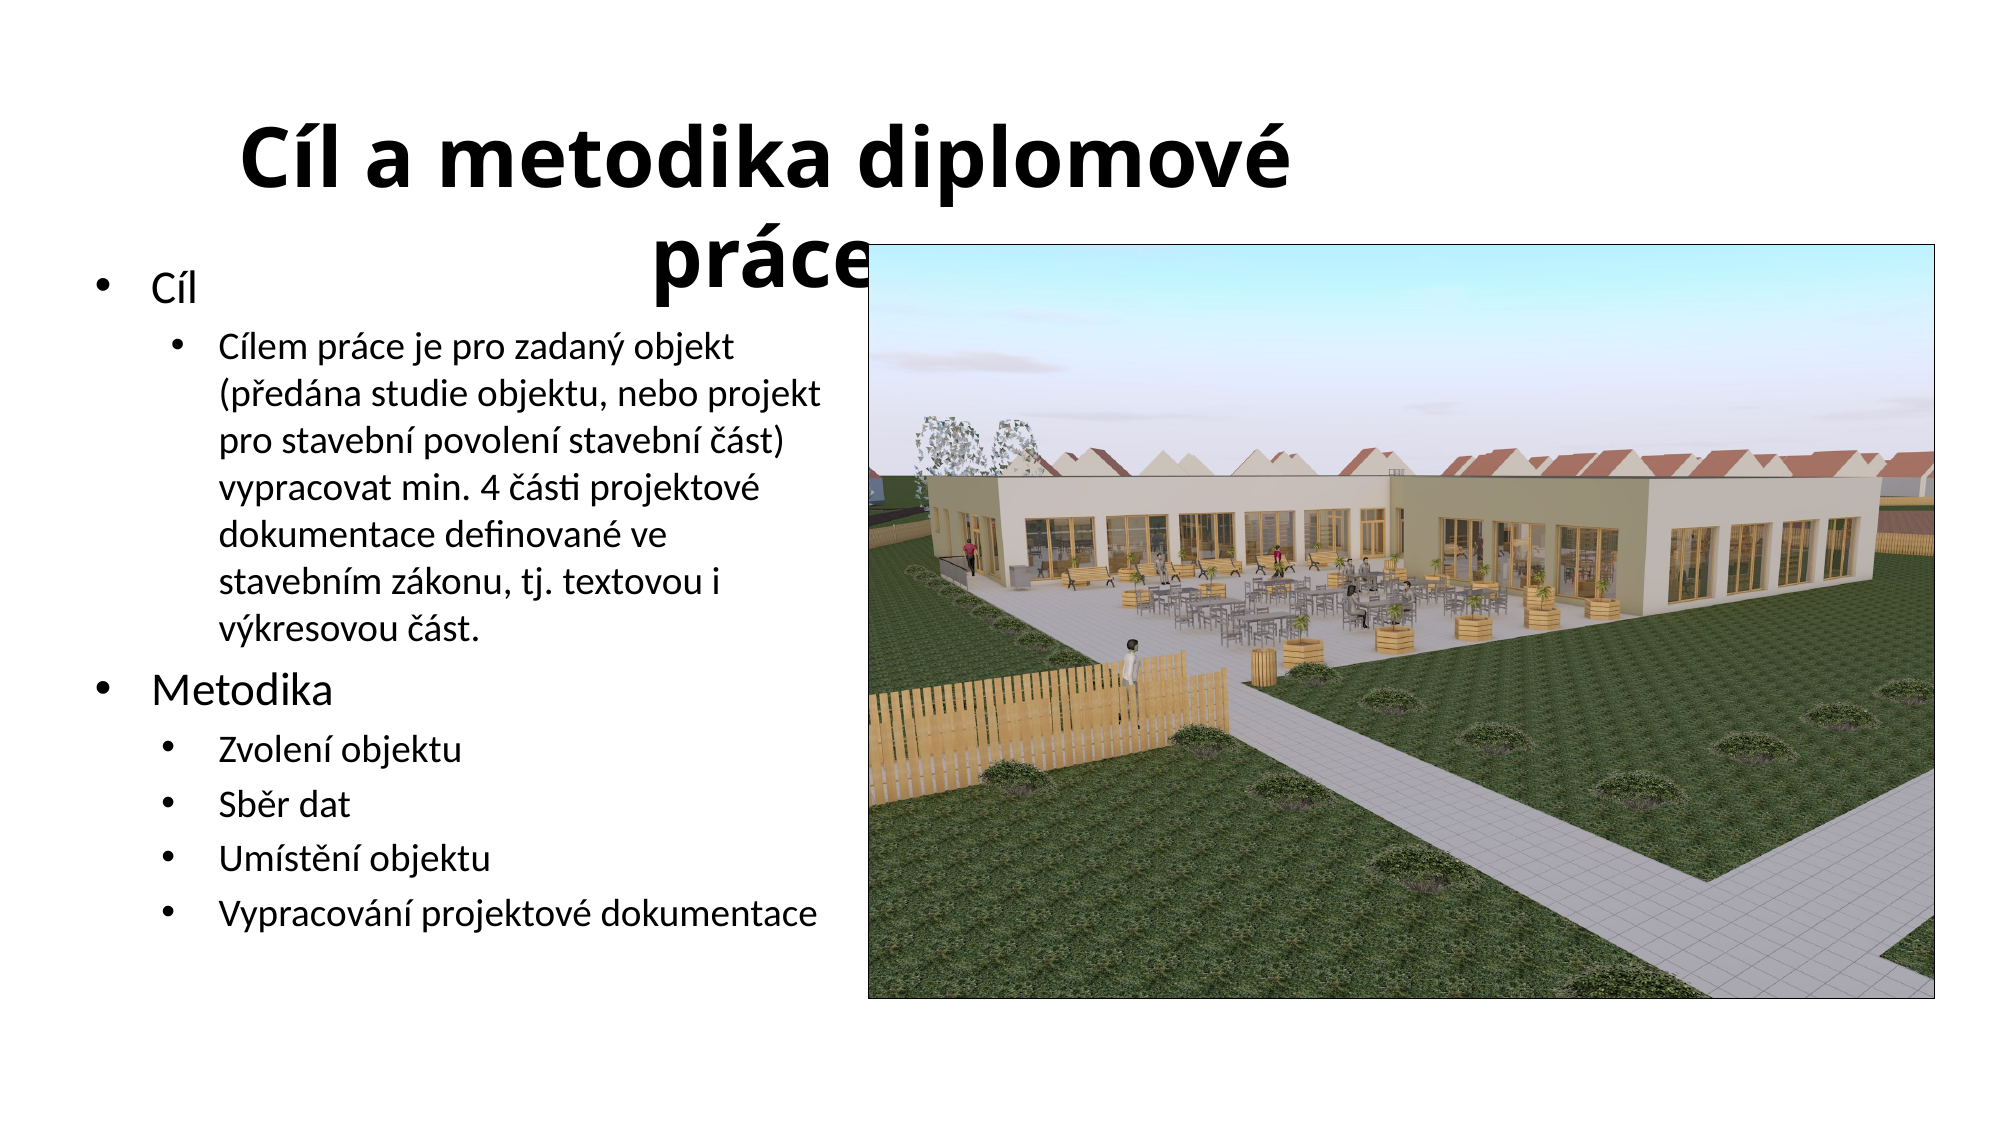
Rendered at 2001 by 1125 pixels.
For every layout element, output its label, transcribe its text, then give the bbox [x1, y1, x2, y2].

picture [868, 244, 1936, 999]
title Cíl a metodika diplomové práce [101, 96, 1432, 215]
list Cíl Cílem práce je pro zadaný objekt (předána studie objektu, nebo projekt pro stavební povolení stavební část) vypracovat min. 4 části projektové dokumentace definované ve stavebním zákonu, tj. textovou i výkresovou část. Metodika Zvolení objektu Sběr dat Umístění objektu Vypracování projektové dokumentace [79, 248, 840, 963]
